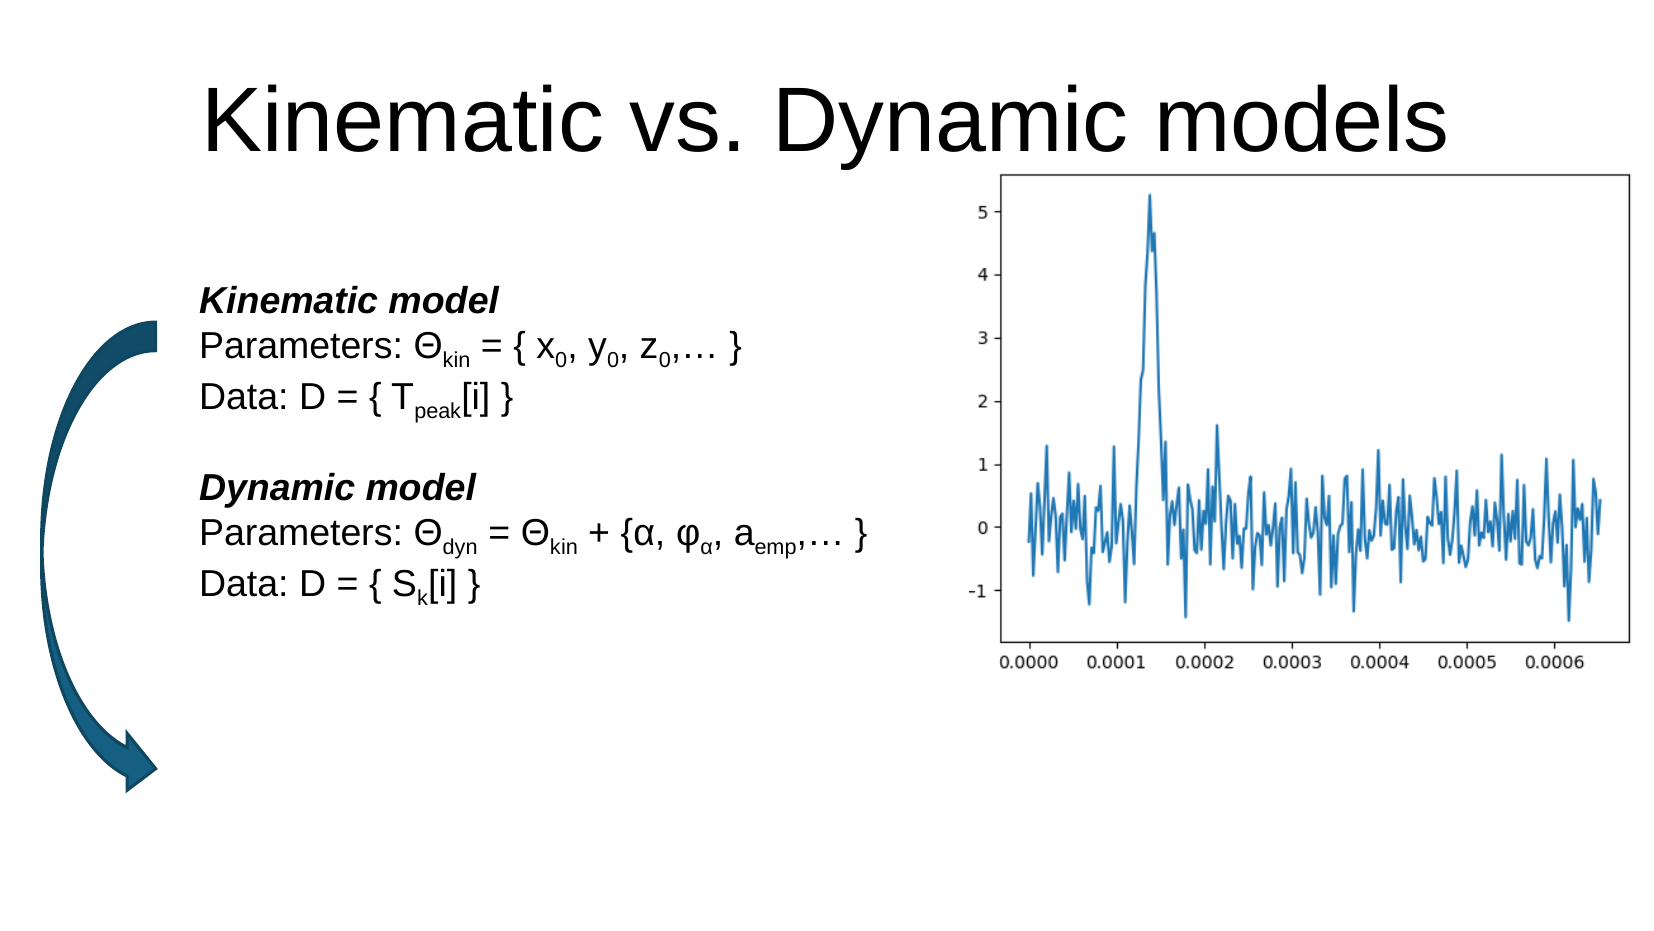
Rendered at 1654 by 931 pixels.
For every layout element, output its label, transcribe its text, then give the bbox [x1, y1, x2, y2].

text_box [40, 320, 158, 794]
text_box Dynamic model Parameters: Θdyn = Θkin + {α, φα, aemp,… } Data: D = { Sk[i] } [184, 455, 907, 618]
text_box Kinematic vs. Dynamic models [82, 59, 1571, 170]
picture [968, 169, 1639, 673]
text_box Kinematic model Parameters: Θkin = { x0, y0, z0,… } Data: D = { Tpeak[i] } [184, 268, 907, 431]
